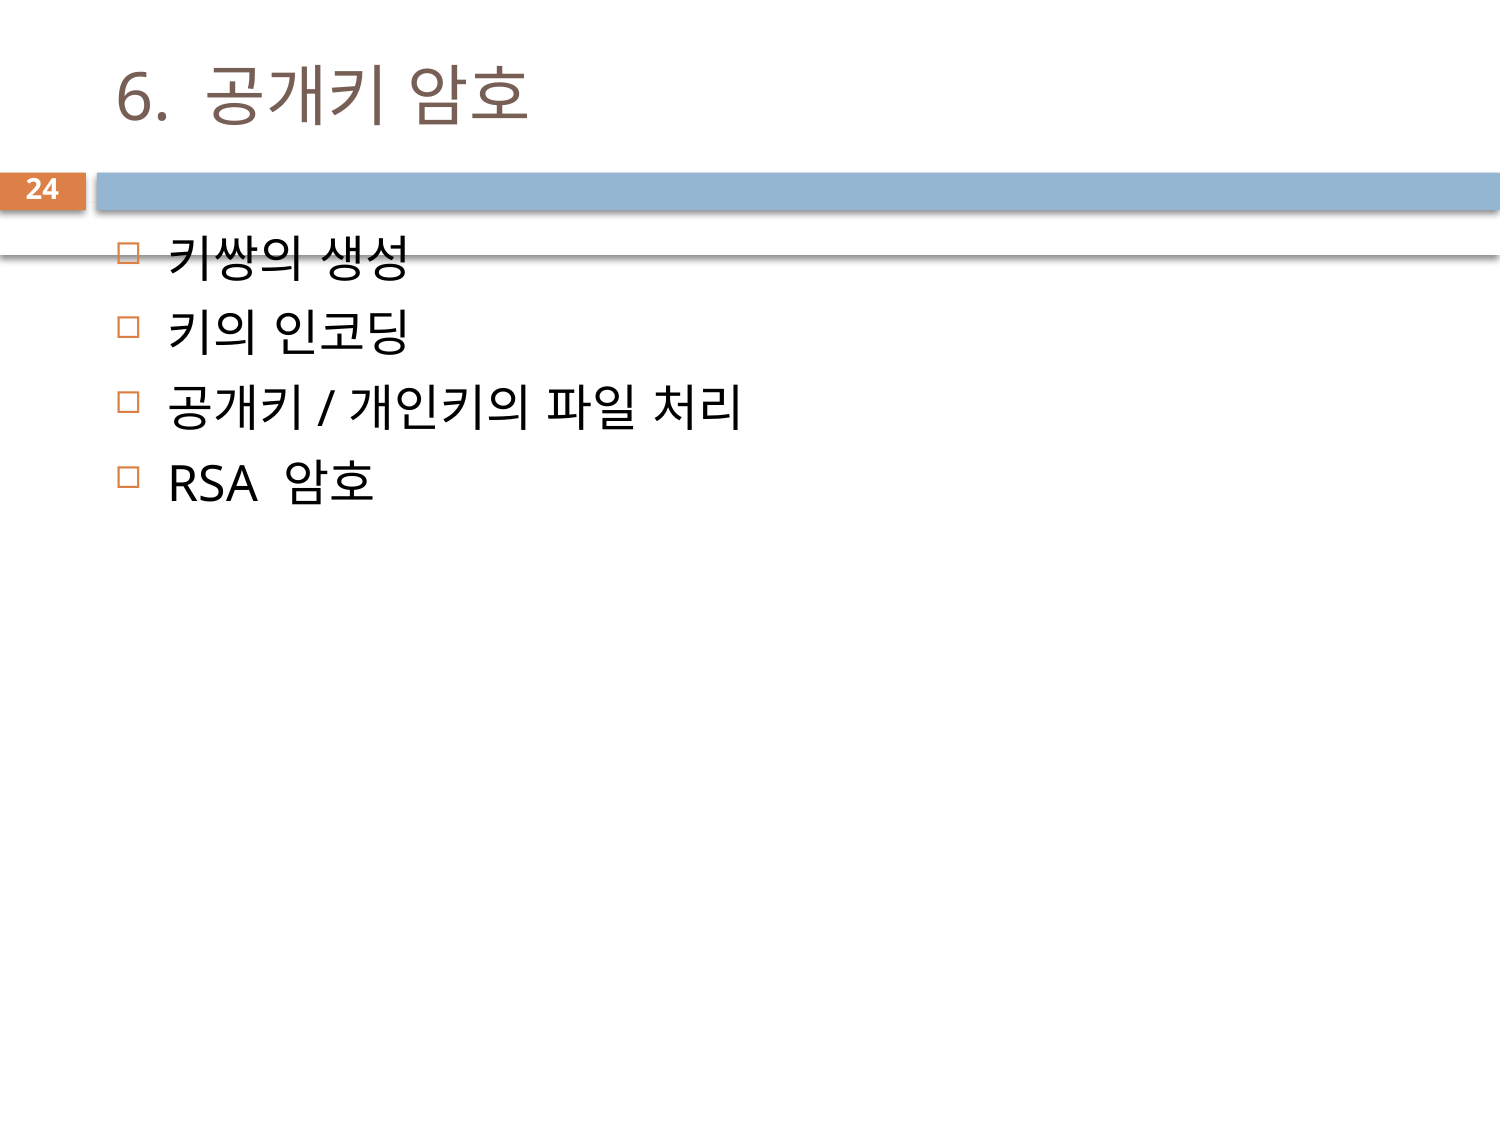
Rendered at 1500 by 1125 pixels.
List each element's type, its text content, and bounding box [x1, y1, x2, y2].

title 6. 공개키 암호 [100, 37, 1438, 149]
slide_number 24 [0, 170, 87, 211]
list 키쌍의 생성 키의 인코딩 공개키/개인키의 파일 처리 RSA 암호 [100, 219, 1438, 1047]
